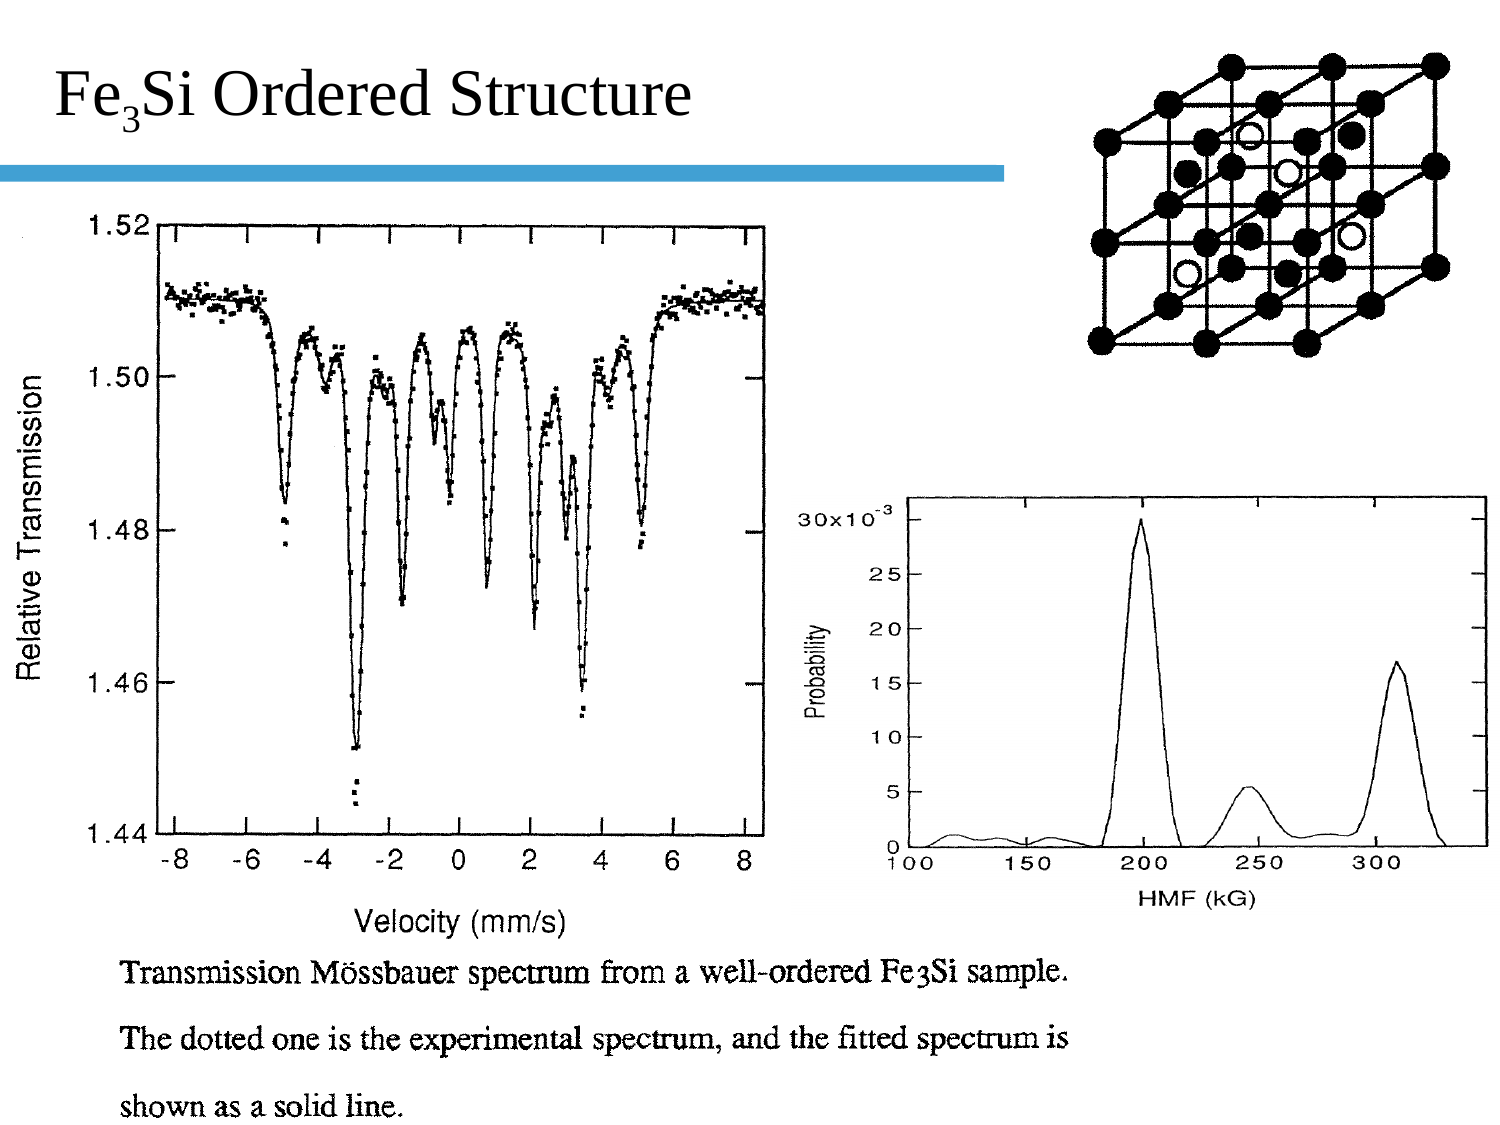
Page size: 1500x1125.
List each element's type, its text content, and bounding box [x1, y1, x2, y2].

picture [791, 491, 1500, 915]
picture [0, 203, 1084, 1125]
text_box Fe3Si Ordered Structure [40, 41, 710, 148]
picture [1083, 43, 1461, 365]
